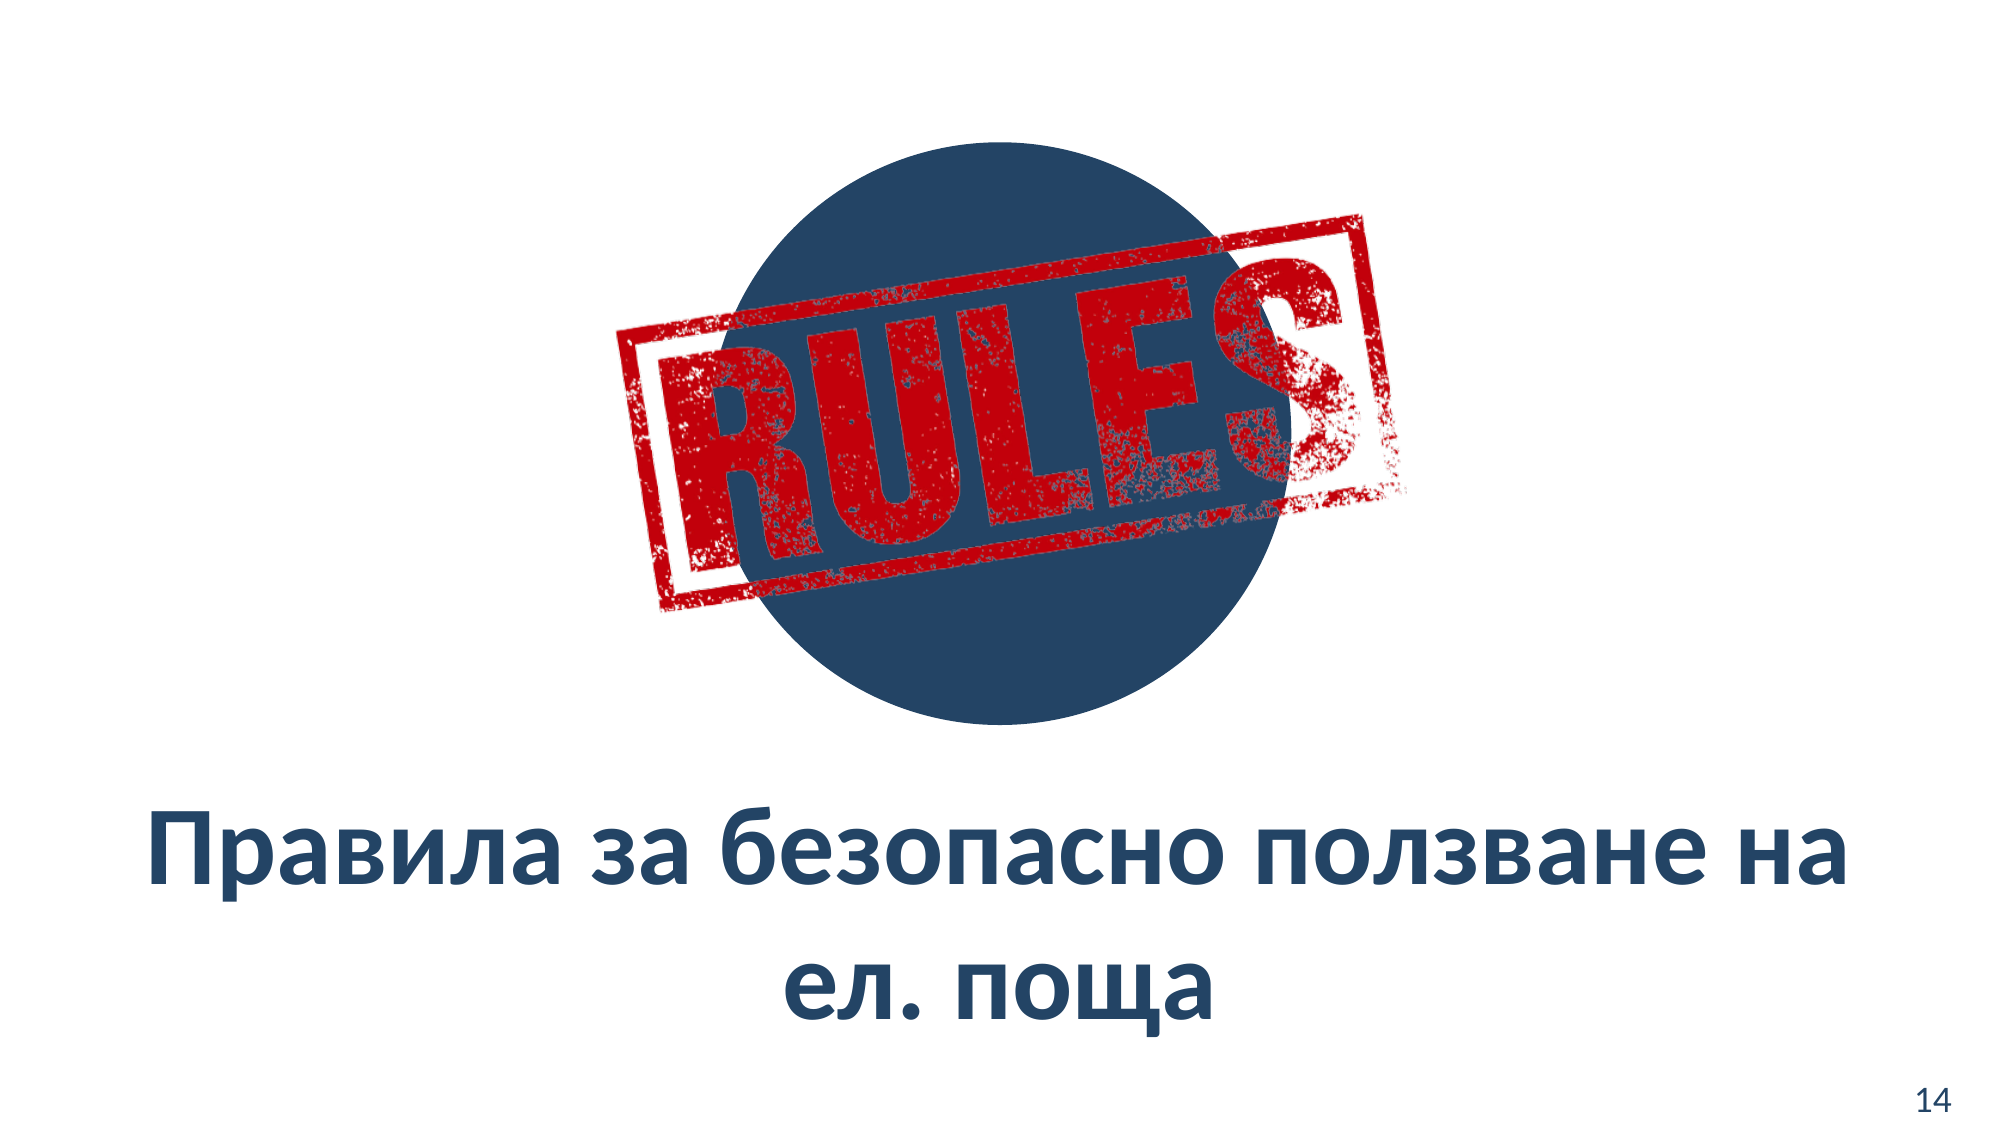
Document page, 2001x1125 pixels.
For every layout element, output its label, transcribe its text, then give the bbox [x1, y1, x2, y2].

title Правила за безопасно ползване на ел. поща [100, 771, 1900, 1043]
slide_number 14 [1899, 1067, 2000, 1117]
picture [608, 193, 1414, 635]
